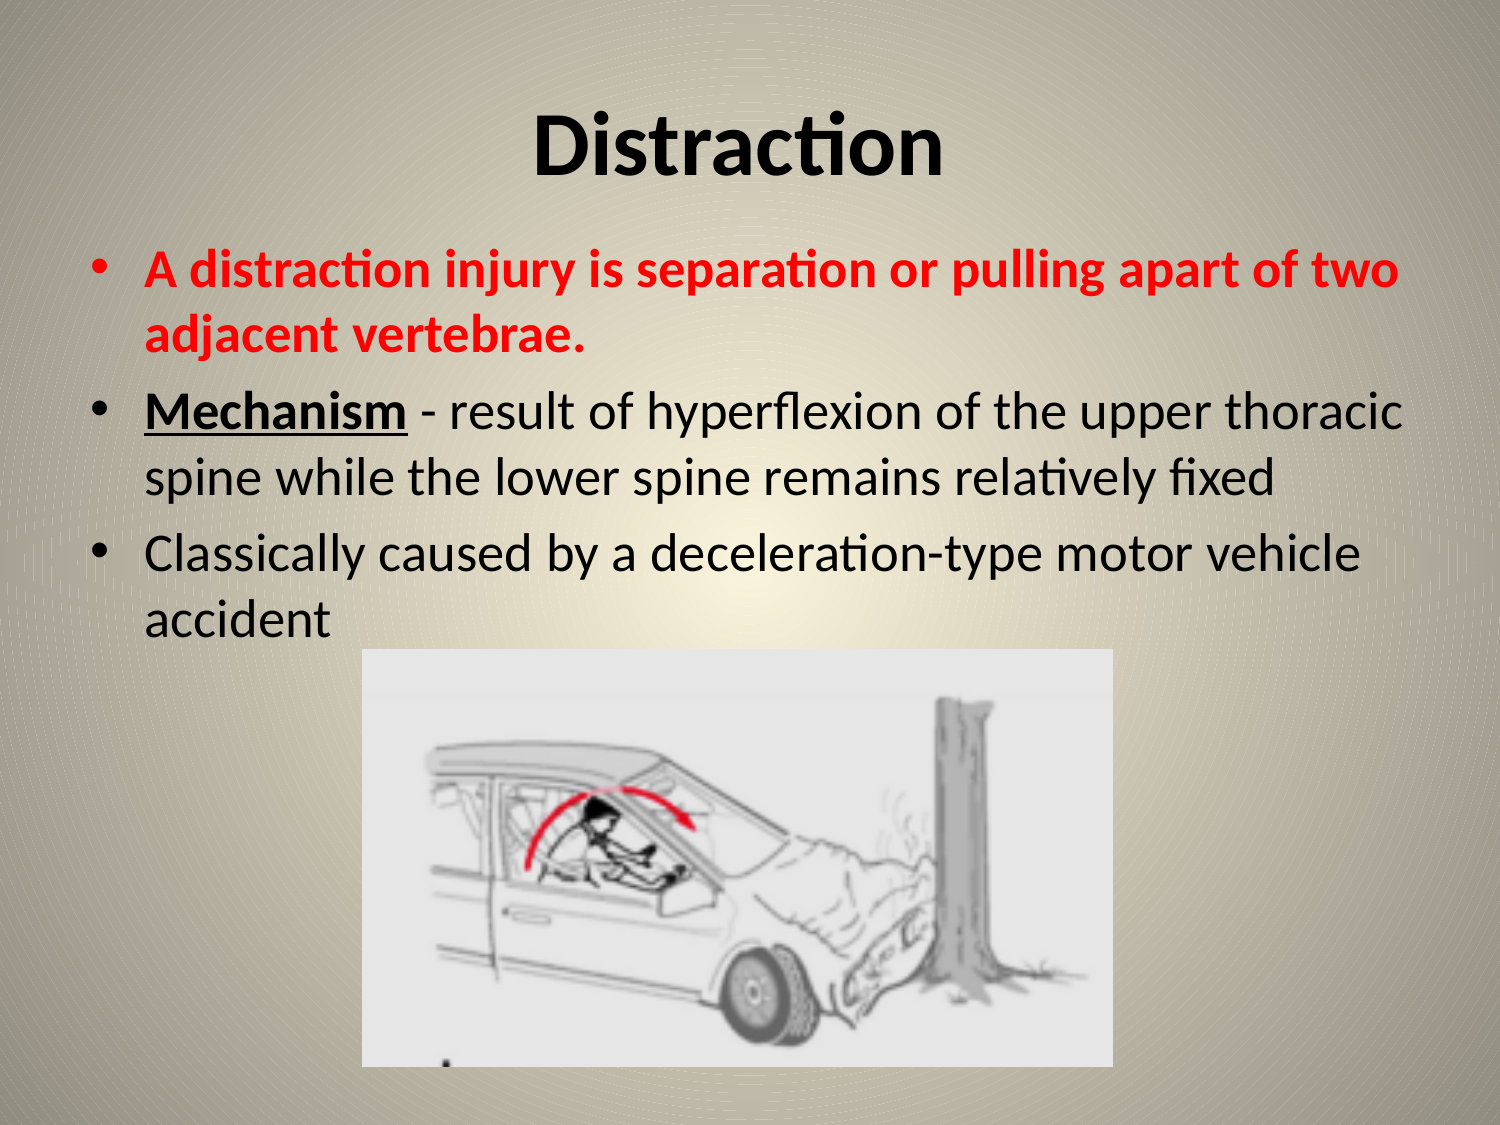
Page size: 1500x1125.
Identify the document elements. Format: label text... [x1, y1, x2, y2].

title Distraction [75, 45, 1425, 224]
picture [362, 649, 1114, 1067]
list A distraction injury is separation or pulling apart of two adjacent vertebrae. Mechanism - result of hyperflexion of the upper thoracic spine while the lower spine remains relatively fixed Classically caused by a deceleration-type motor vehicle accident [75, 224, 1425, 663]
